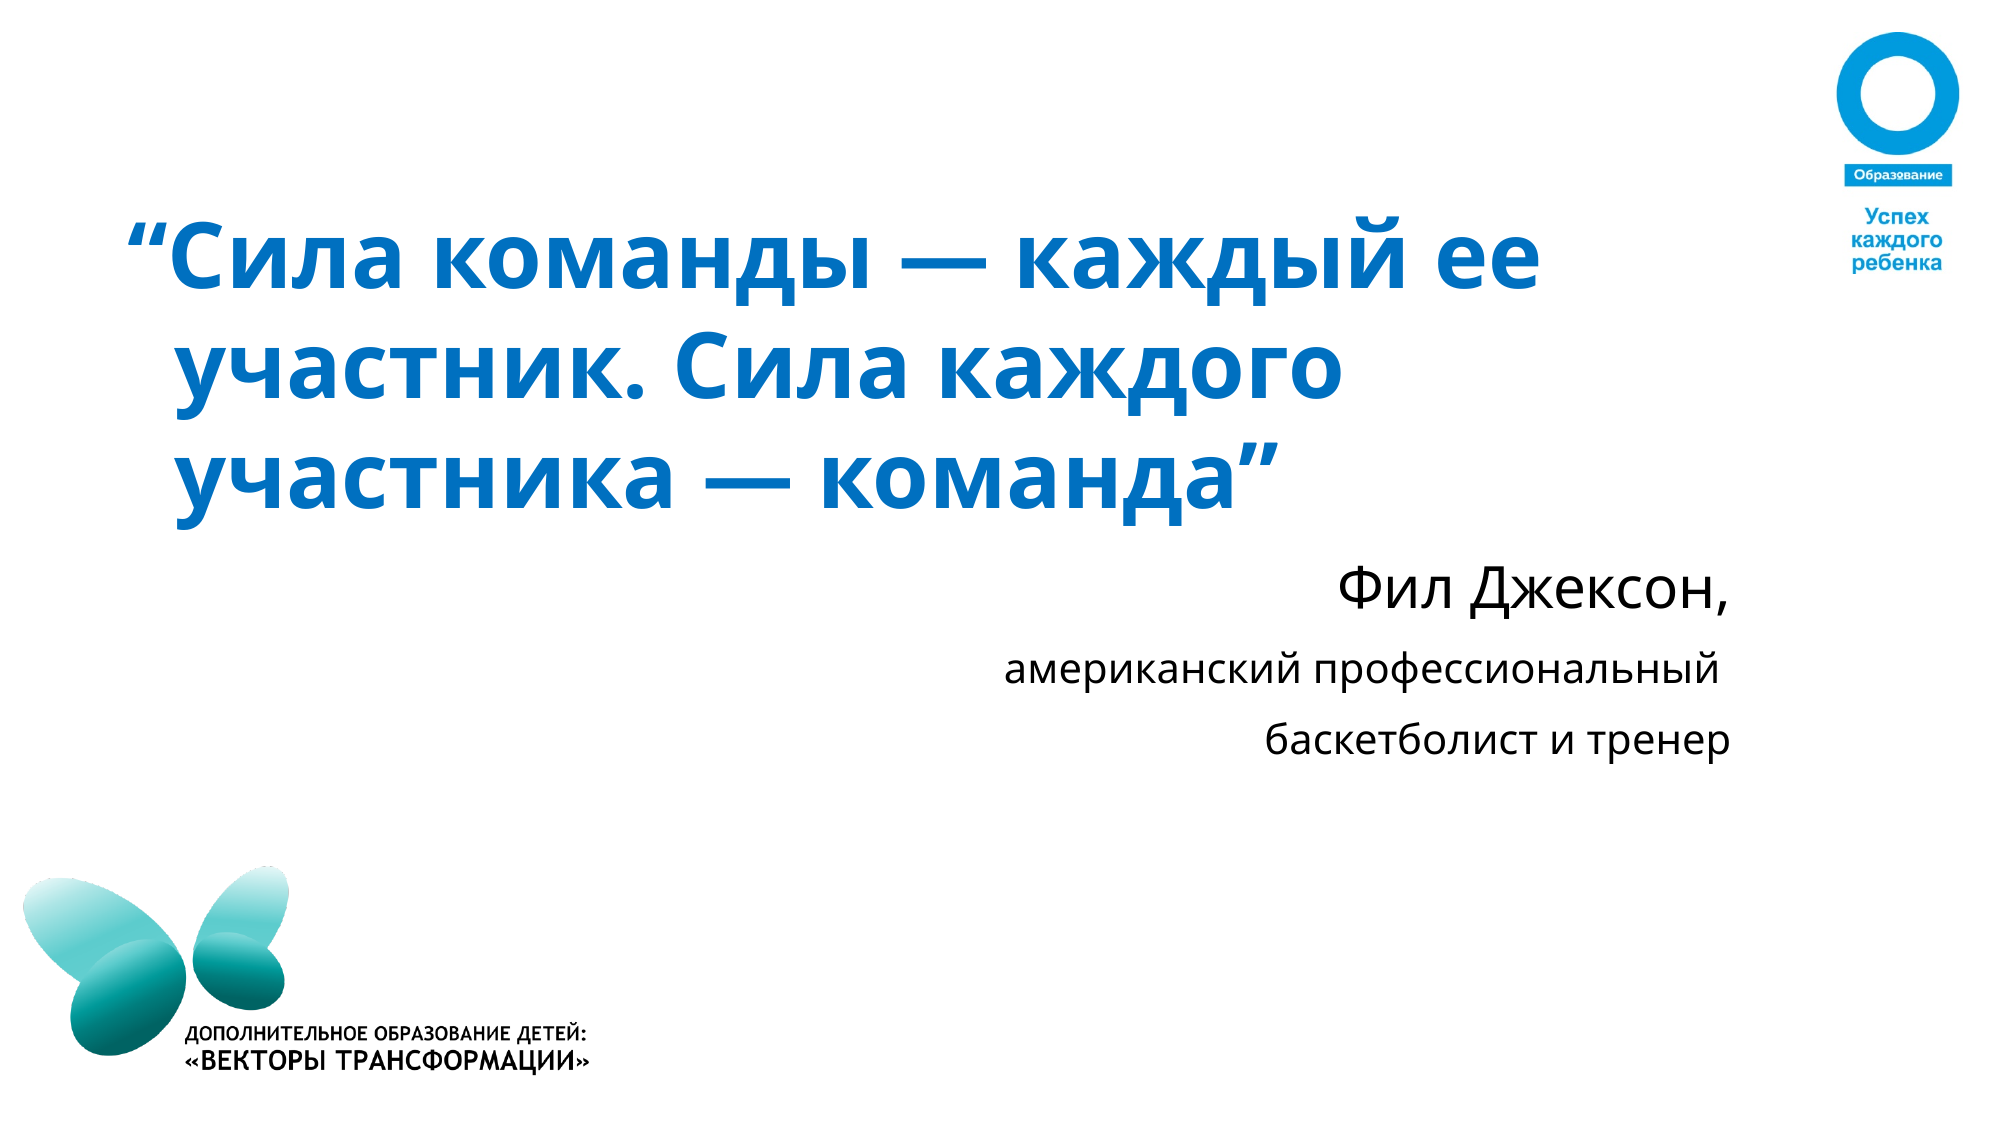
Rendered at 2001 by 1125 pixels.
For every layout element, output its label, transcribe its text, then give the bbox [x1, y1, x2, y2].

list “Сила команды — каждый ее участник. Сила каждого участника — команда” Фил Джексон, американский профессиональный баскетболист и тренер [112, 112, 1747, 847]
picture [0, 754, 612, 1125]
picture [1831, 28, 1966, 274]
